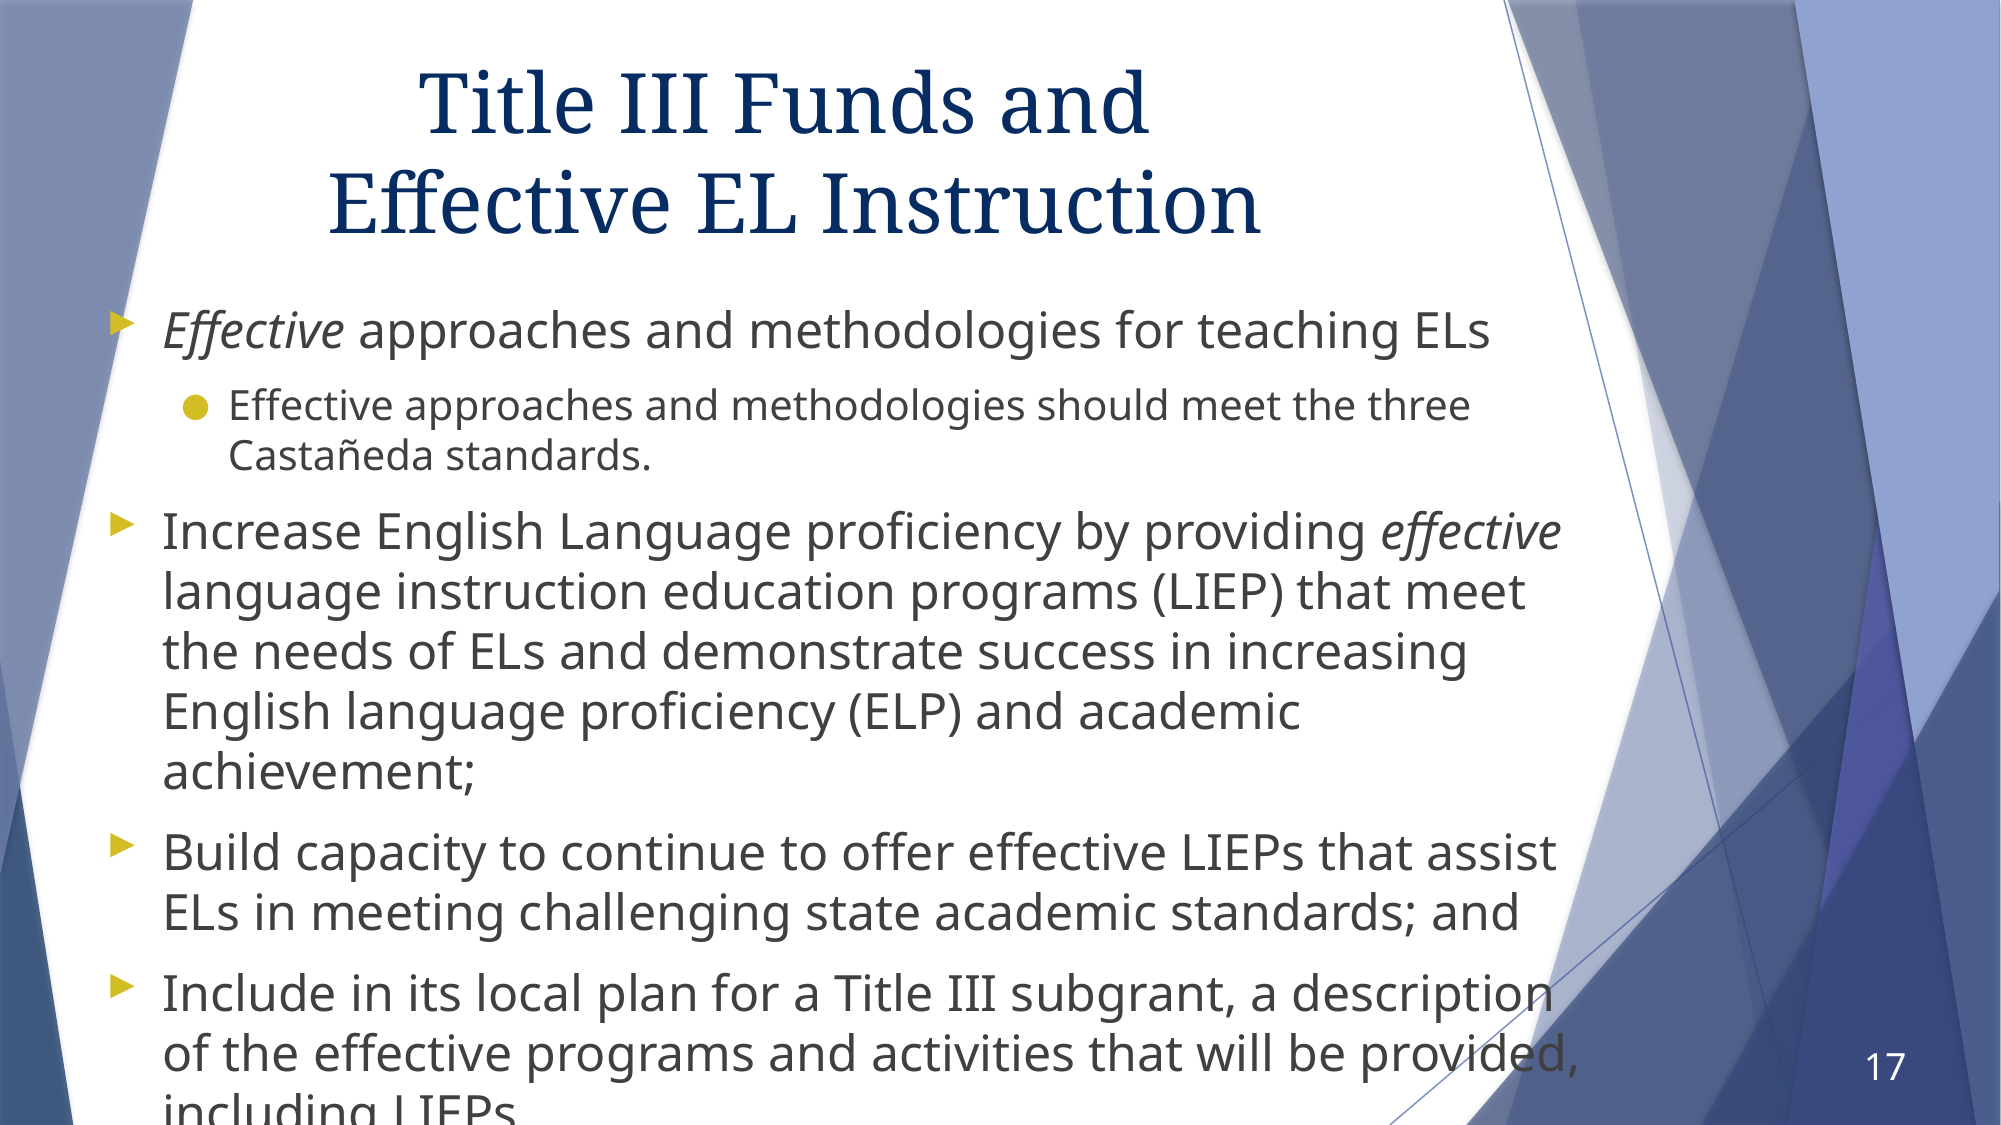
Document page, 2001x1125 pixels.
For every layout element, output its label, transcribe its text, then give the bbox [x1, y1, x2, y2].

slide_number 17 [1809, 1035, 1922, 1096]
list Effective approaches and methodologies for teaching ELs Effective approaches and methodologies should meet the three Castañeda standards. Increase English Language proficiency by providing effective language instruction education programs (LIEP) that meet the needs of ELs and demonstrate success in increasing English language proficiency (ELP) and academic achievement; Build capacity to continue to offer effective LIEPs that assist ELs in meeting challenging state academic standards; and Include in its local plan for a Title III subgrant, a description of the effective programs and activities that will be provided, including LIEPs. [91, 290, 1599, 1095]
title Title III Funds and Effective EL Instruction [91, 42, 1502, 259]
